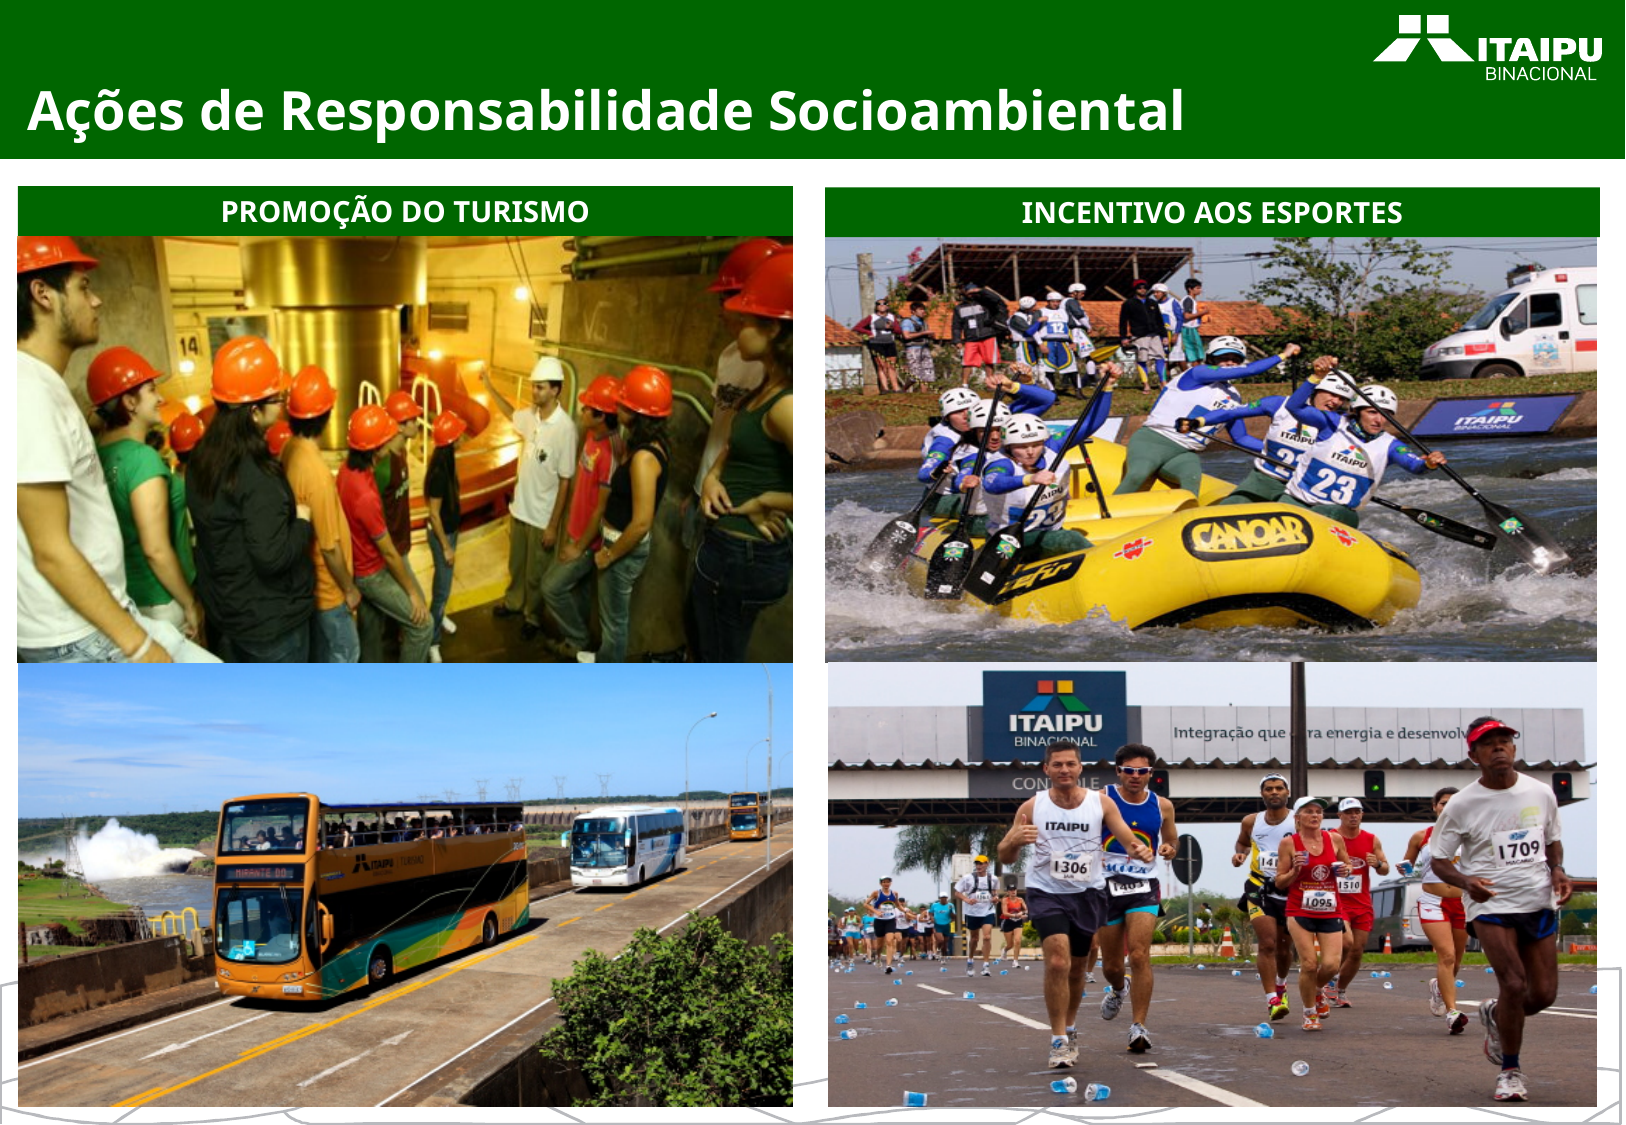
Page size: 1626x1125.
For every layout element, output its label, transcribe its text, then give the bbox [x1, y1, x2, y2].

picture [17, 235, 794, 1108]
text_box INCENTIVO AOS ESPORTES [825, 187, 1600, 238]
picture [824, 235, 1597, 1108]
text_box PROMOÇÃO DO TURISMO [17, 186, 793, 235]
text_box [0, 0, 1625, 161]
text_box Ações de Responsabilidade Socioambiental [12, 68, 1625, 149]
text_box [1372, 14, 1603, 81]
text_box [1262, 37, 1575, 126]
